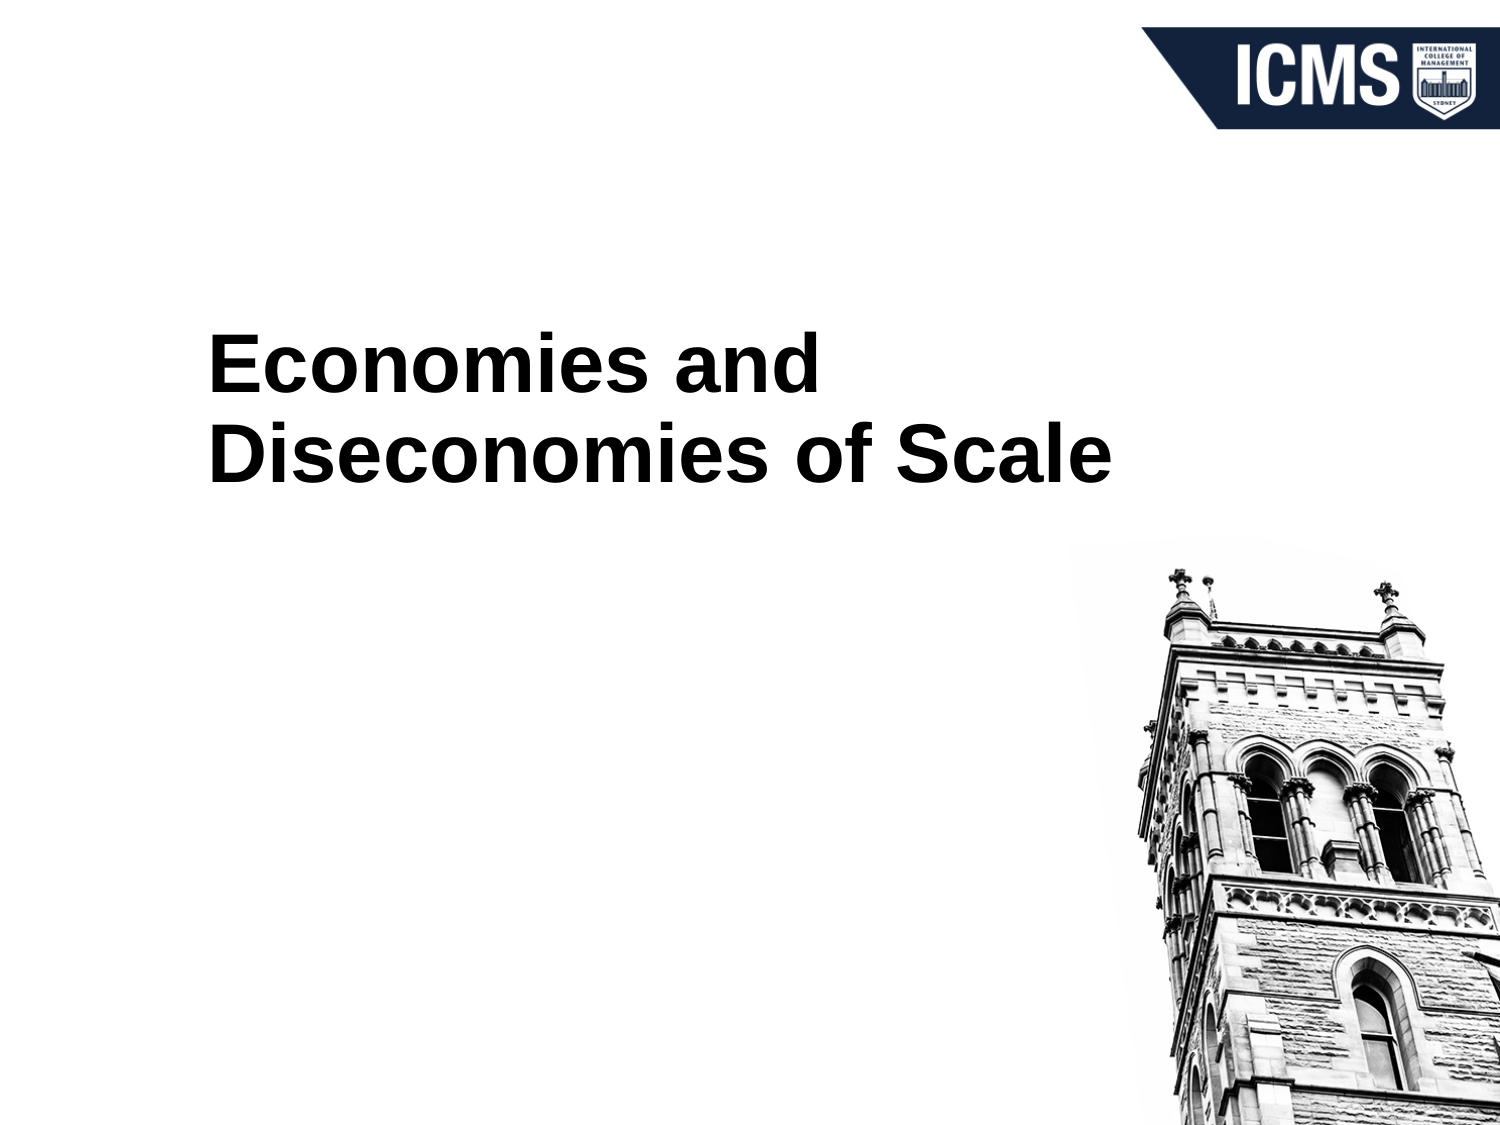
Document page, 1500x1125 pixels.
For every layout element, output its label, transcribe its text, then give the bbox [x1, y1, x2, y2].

picture [0, 0, 1500, 1125]
title Economies and Diseconomies of Scale [192, 328, 1138, 494]
